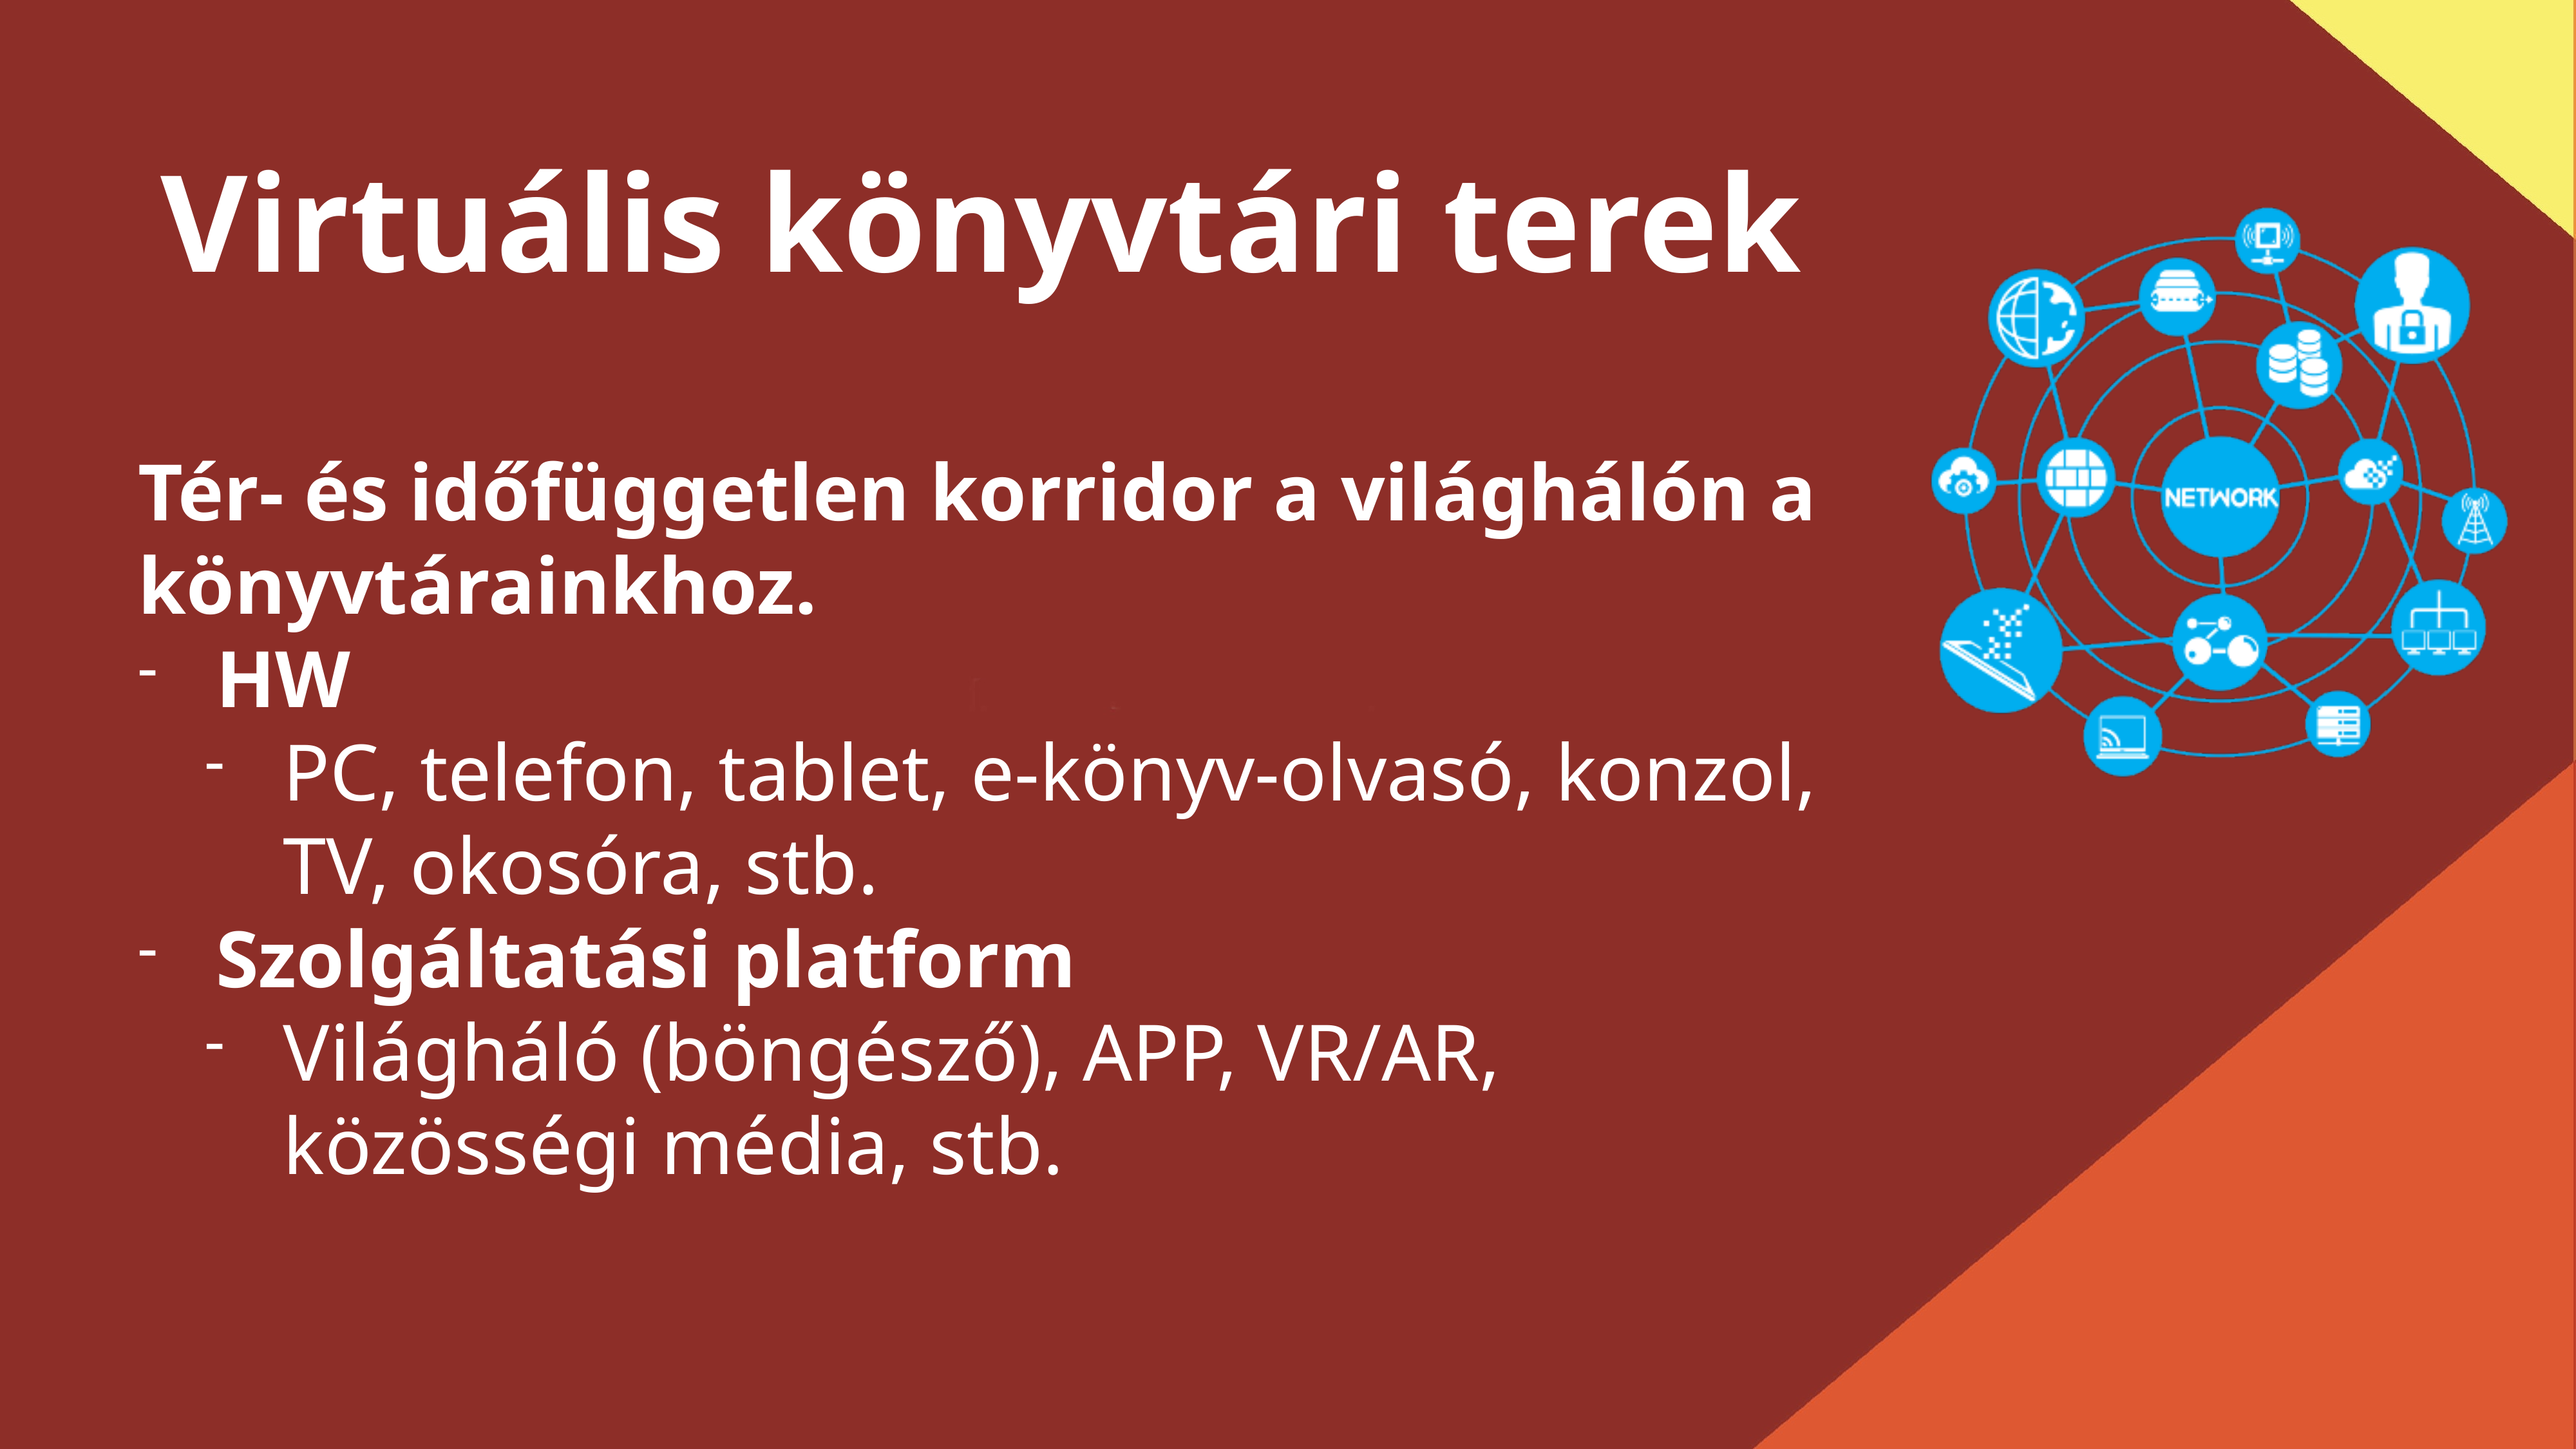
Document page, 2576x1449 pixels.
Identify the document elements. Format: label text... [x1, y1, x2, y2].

text_box Tér- és időfüggetlen korridor a világhálón a könyvtárainkhoz. HW PC, telefon, tablet, e-könyv-olvasó, konzol, TV, okosóra, stb. Szolgáltatási platform Világháló (böngésző), APP, VR/AR, közösségi média, stb. [133, 437, 1841, 1195]
picture [0, 0, 2576, 1449]
title Virtuális könyvtári terek [155, 37, 2421, 401]
